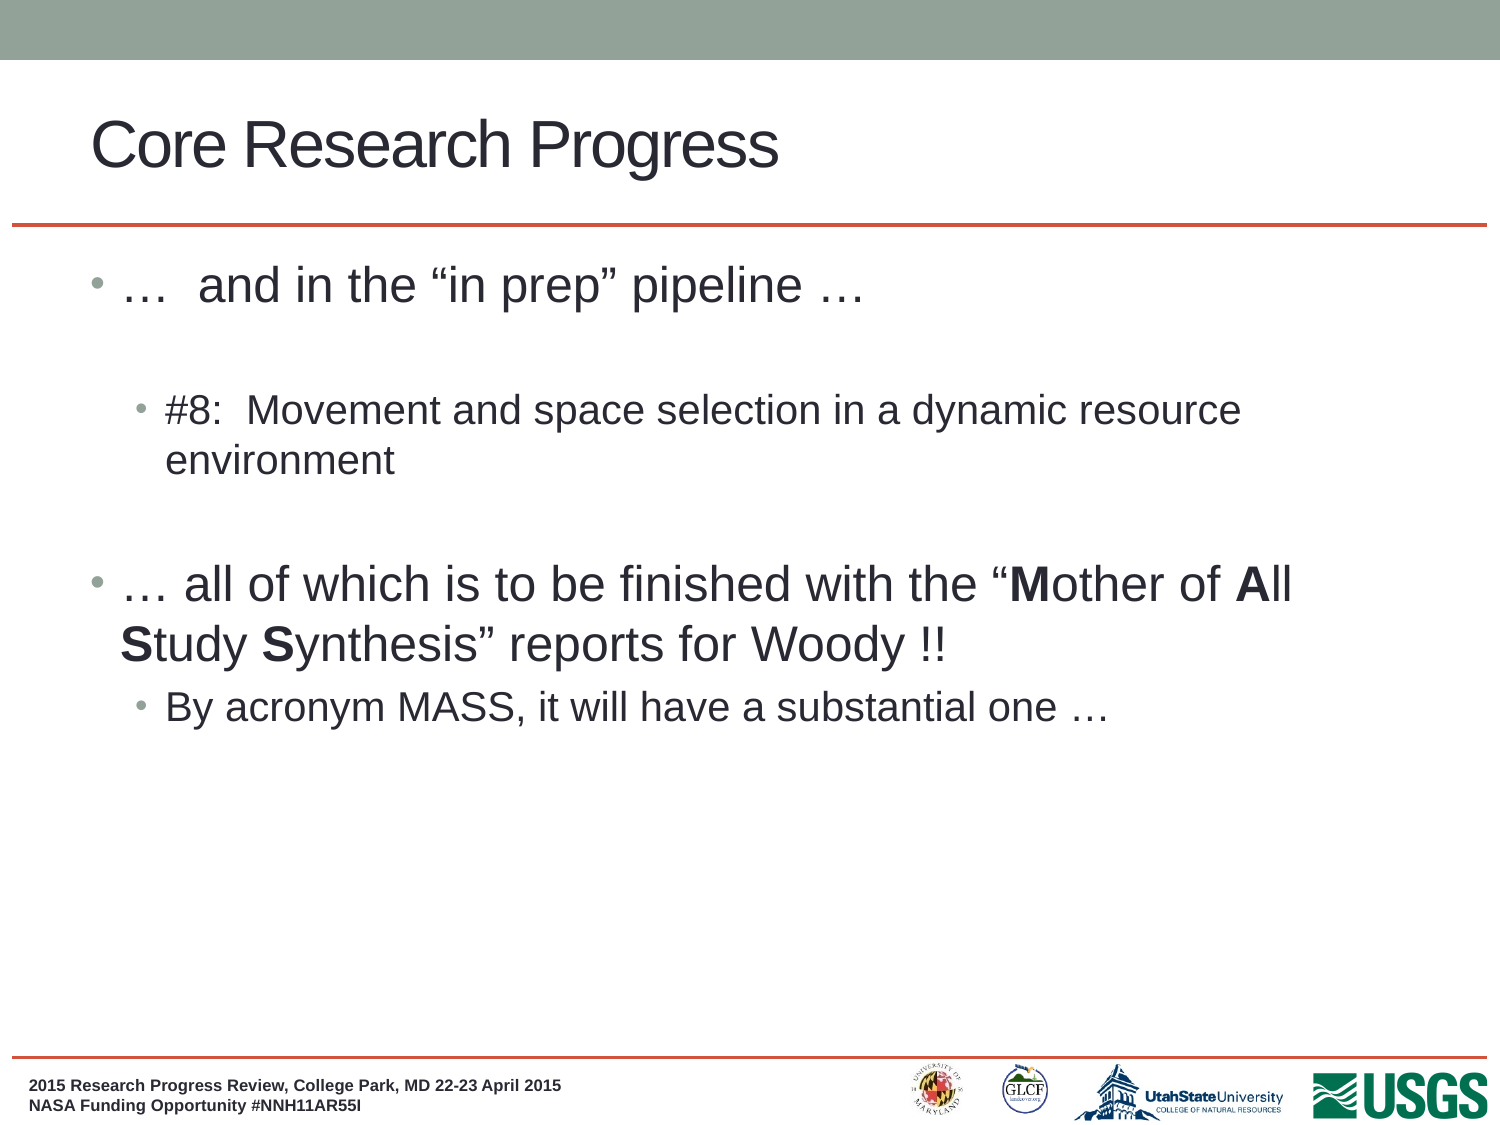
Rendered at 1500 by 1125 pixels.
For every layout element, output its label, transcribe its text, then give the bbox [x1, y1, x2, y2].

list … and in the “in prep” pipeline … #8: Movement and space selection in a dynamic resource environment … all of which is to be finished with the “Mother of All Study Synthesis” reports for Woody !! By acronym MASS, it will have a substantial one … [75, 245, 1425, 1044]
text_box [12, 1057, 1488, 1123]
title Core Research Progress [75, 60, 1488, 222]
